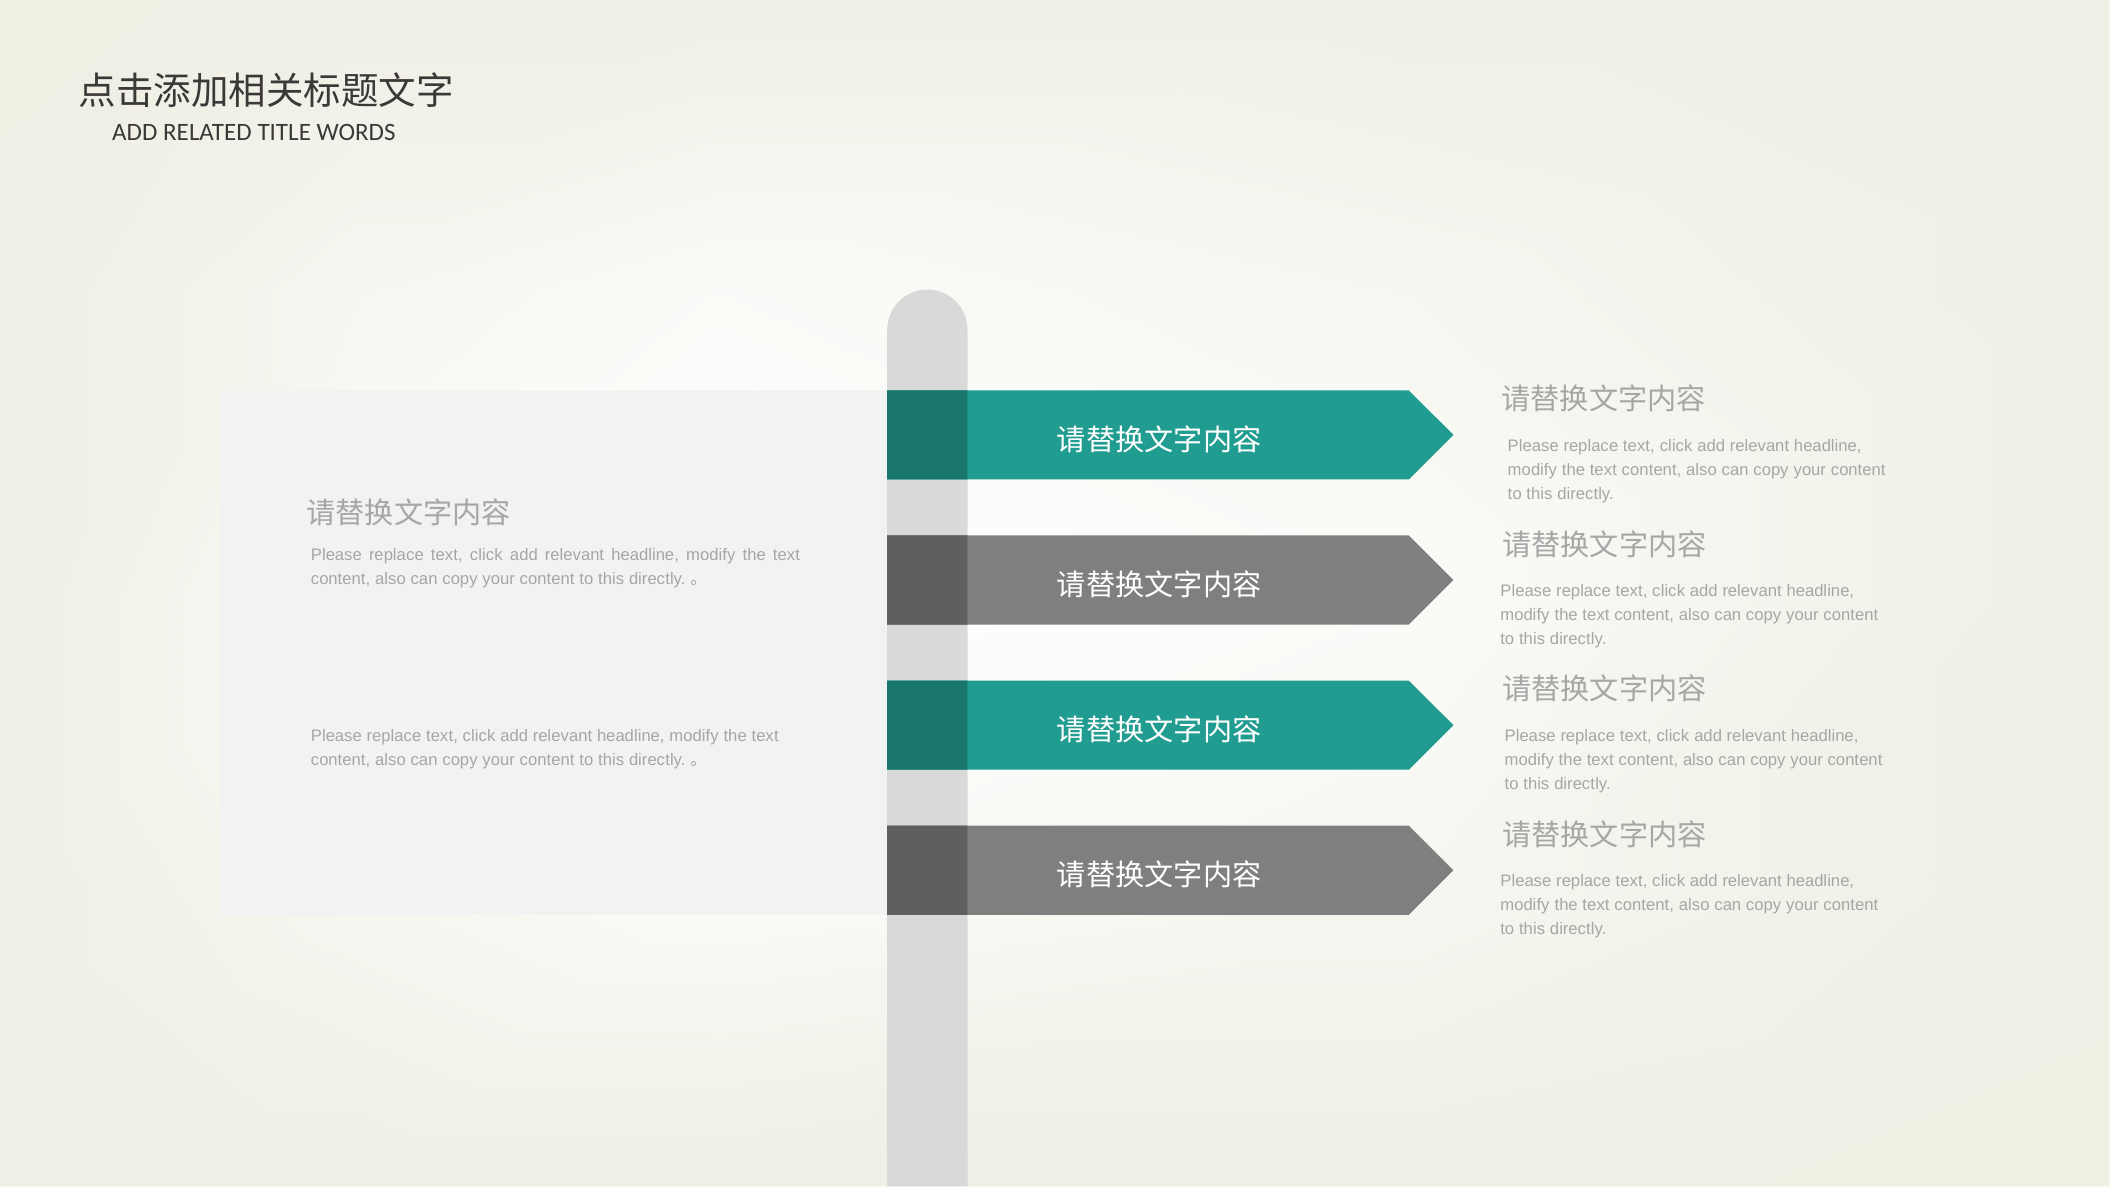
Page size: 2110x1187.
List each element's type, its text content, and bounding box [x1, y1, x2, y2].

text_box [887, 825, 1454, 915]
text_box [887, 770, 969, 825]
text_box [887, 680, 1454, 770]
text_box [886, 288, 969, 390]
text_box ADD RELATED TITLE WORDS [96, 107, 413, 154]
text_box 点击添加相关标题文字 [62, 59, 470, 121]
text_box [1485, 656, 1900, 800]
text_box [1485, 801, 1896, 945]
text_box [1485, 366, 1903, 510]
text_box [887, 535, 1454, 625]
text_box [220, 390, 887, 915]
text_box [887, 625, 969, 680]
text_box [886, 915, 969, 1187]
text_box [887, 480, 969, 535]
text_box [1485, 511, 1896, 655]
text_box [887, 390, 1454, 480]
